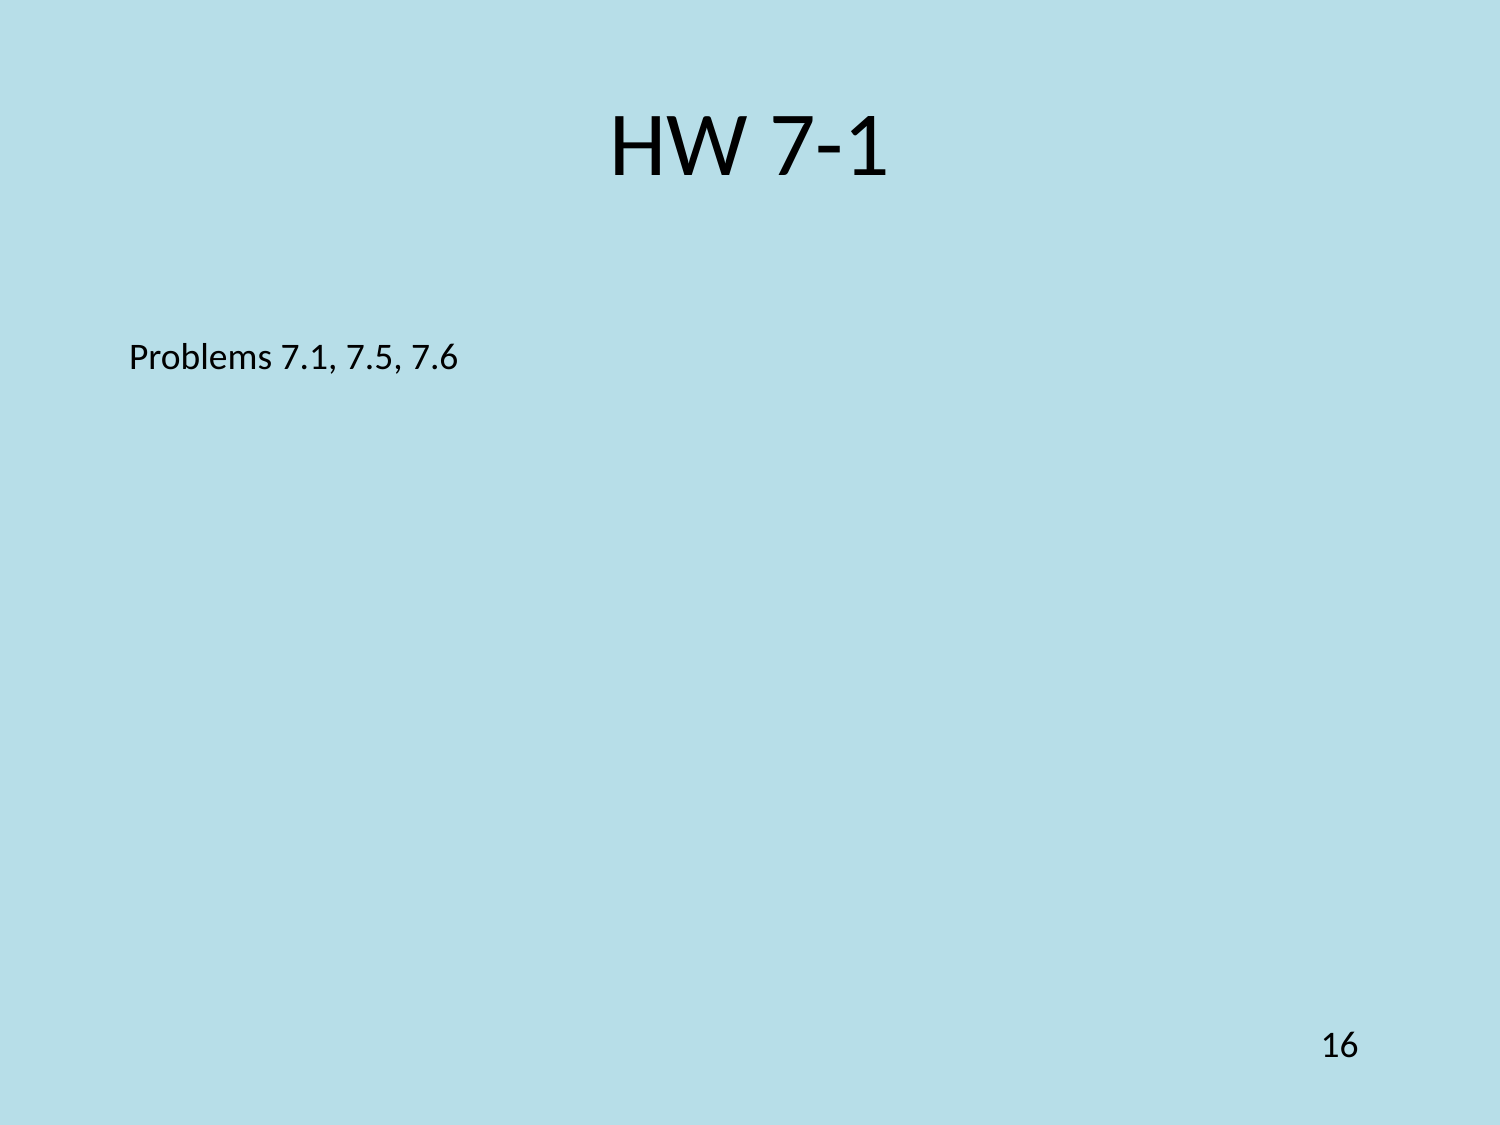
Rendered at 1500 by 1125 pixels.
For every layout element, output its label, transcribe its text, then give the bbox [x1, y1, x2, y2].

title HW 7-1 [75, 45, 1425, 233]
text_box Problems 7.1, 7.5, 7.6 [114, 324, 474, 385]
